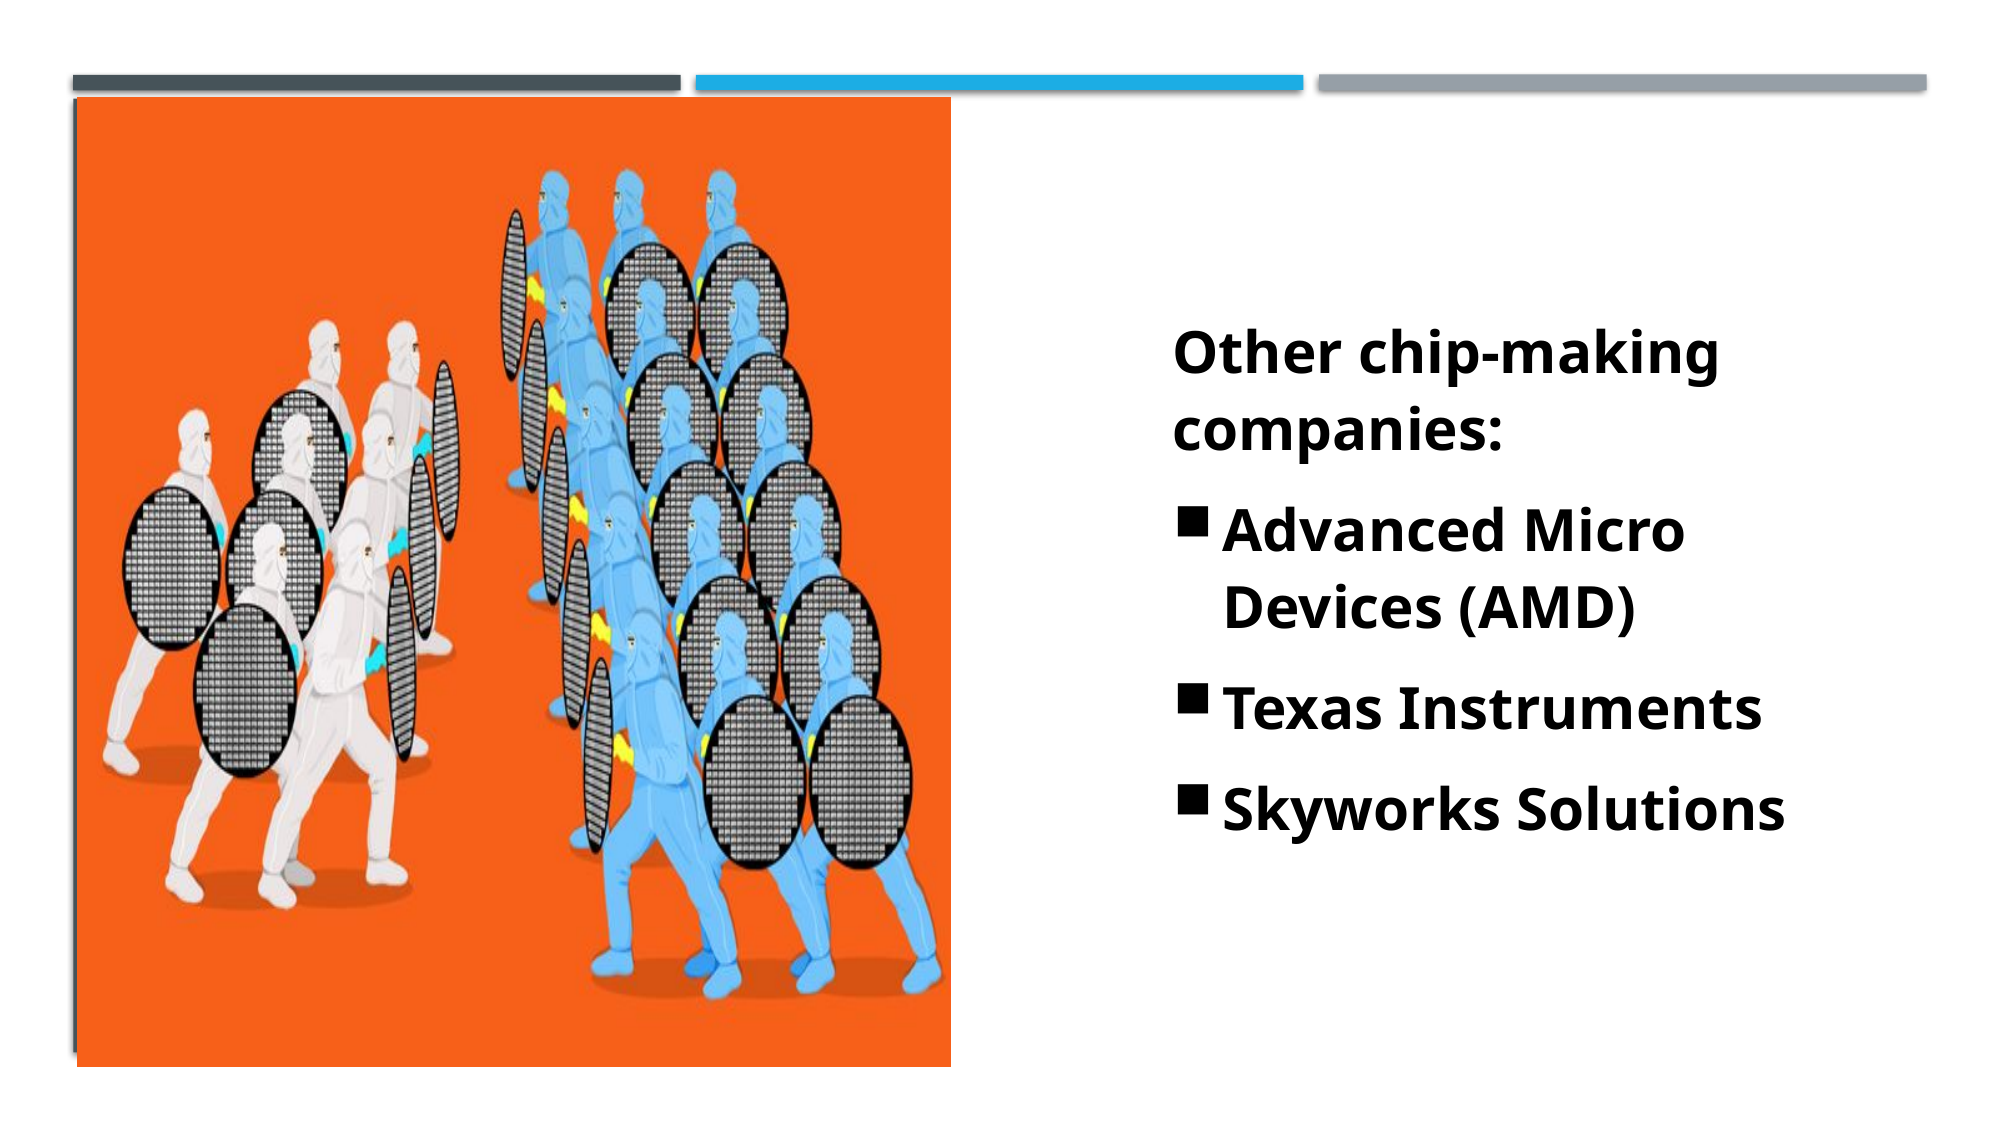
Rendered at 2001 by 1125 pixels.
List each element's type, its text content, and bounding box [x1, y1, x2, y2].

list Other chip-making companies: Advanced Micro Devices (AMD) Texas Instruments Skyworks Solutions [1157, 193, 1923, 958]
picture [77, 97, 951, 1067]
